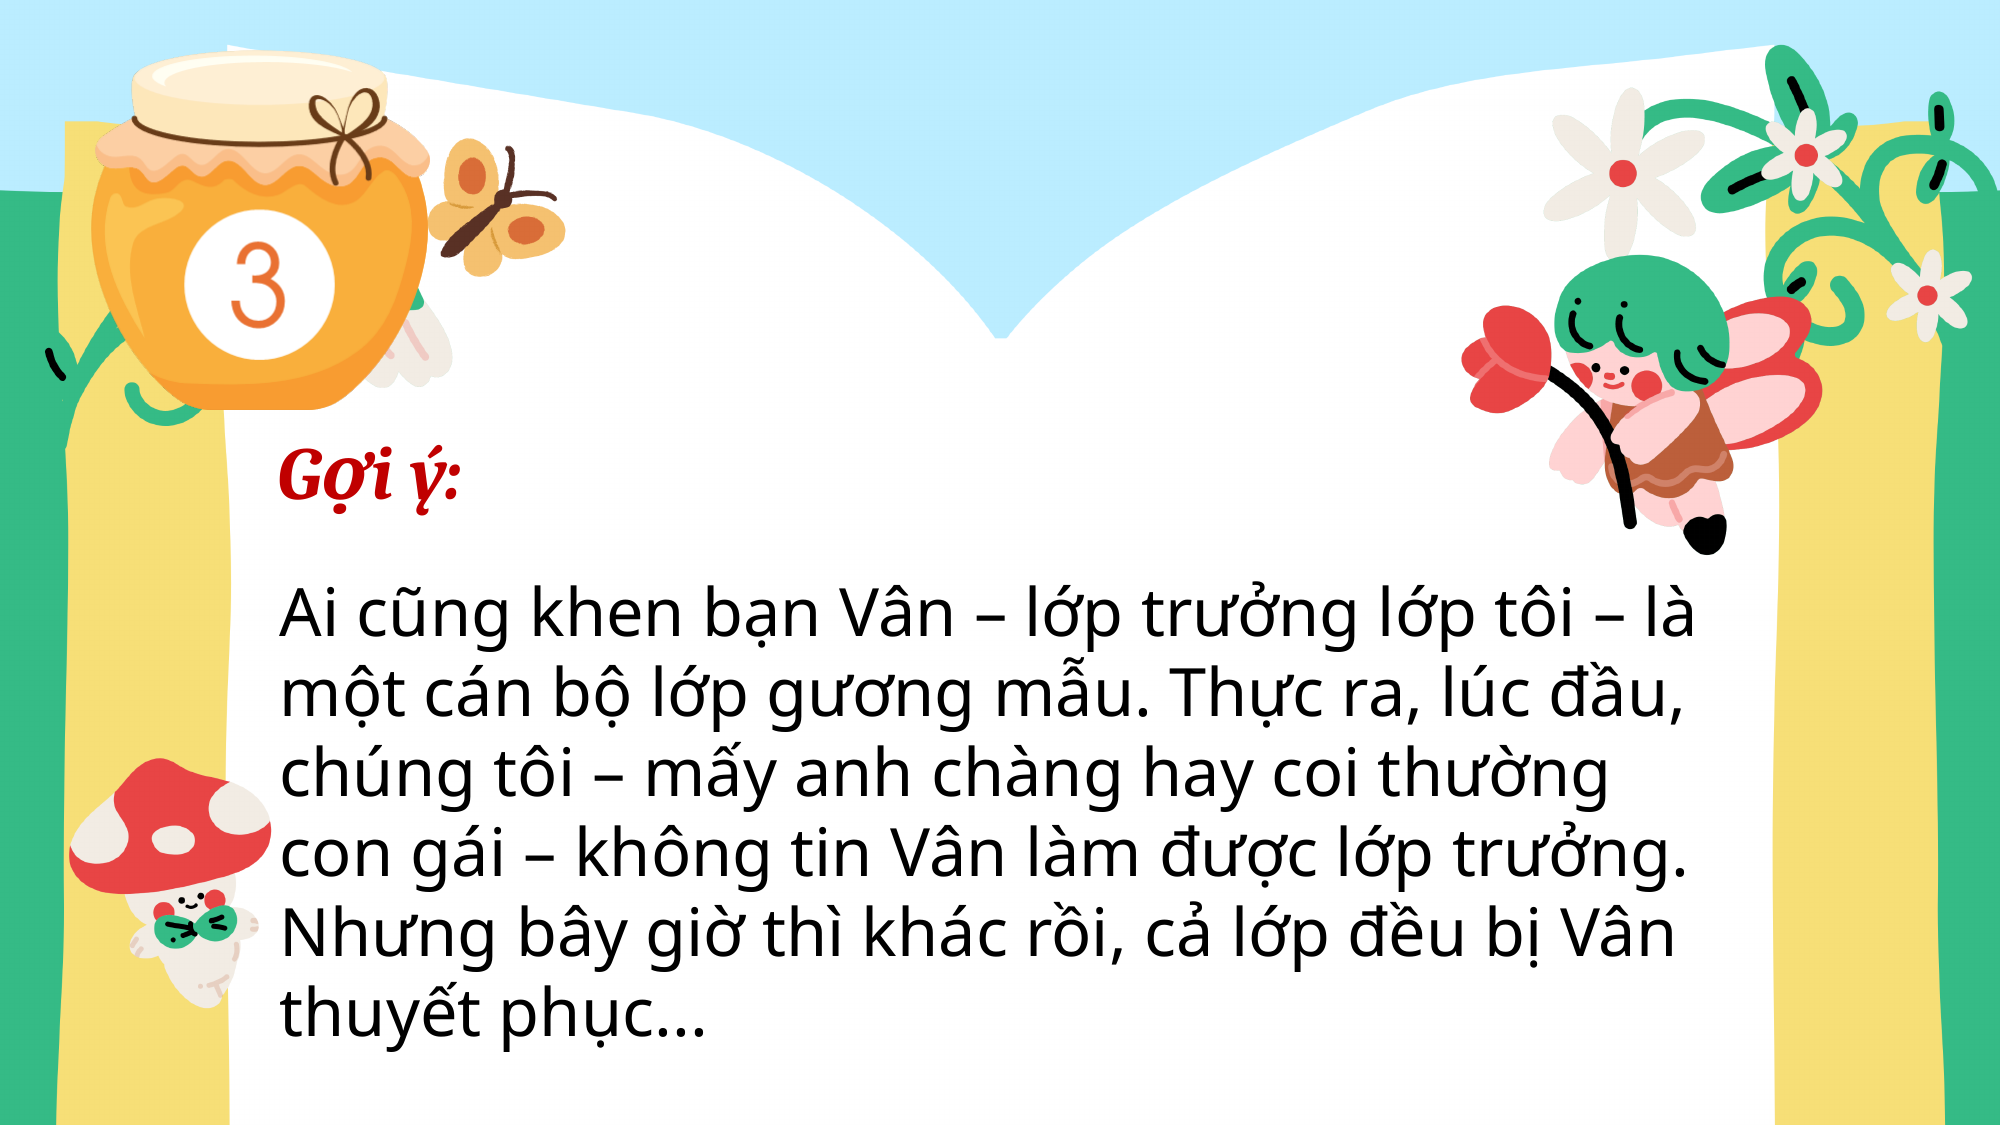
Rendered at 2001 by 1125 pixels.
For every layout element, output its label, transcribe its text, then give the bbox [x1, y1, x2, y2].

text_box Gợi ý: [259, 416, 1619, 522]
text_box Ai cũng khen bạn Vân – lớp trưởng lớp tôi – là một cán bộ lớp gương mẫu. Thực ra, lúc đầu, chúng tôi – mấy anh chàng hay coi thường con gái – không tin Vân làm được lớp trưởng. Nhưng bây giờ thì khác rồi, cả lớp đều bị Vân thuyết phục... [265, 562, 1735, 1057]
picture [0, 0, 2000, 1125]
